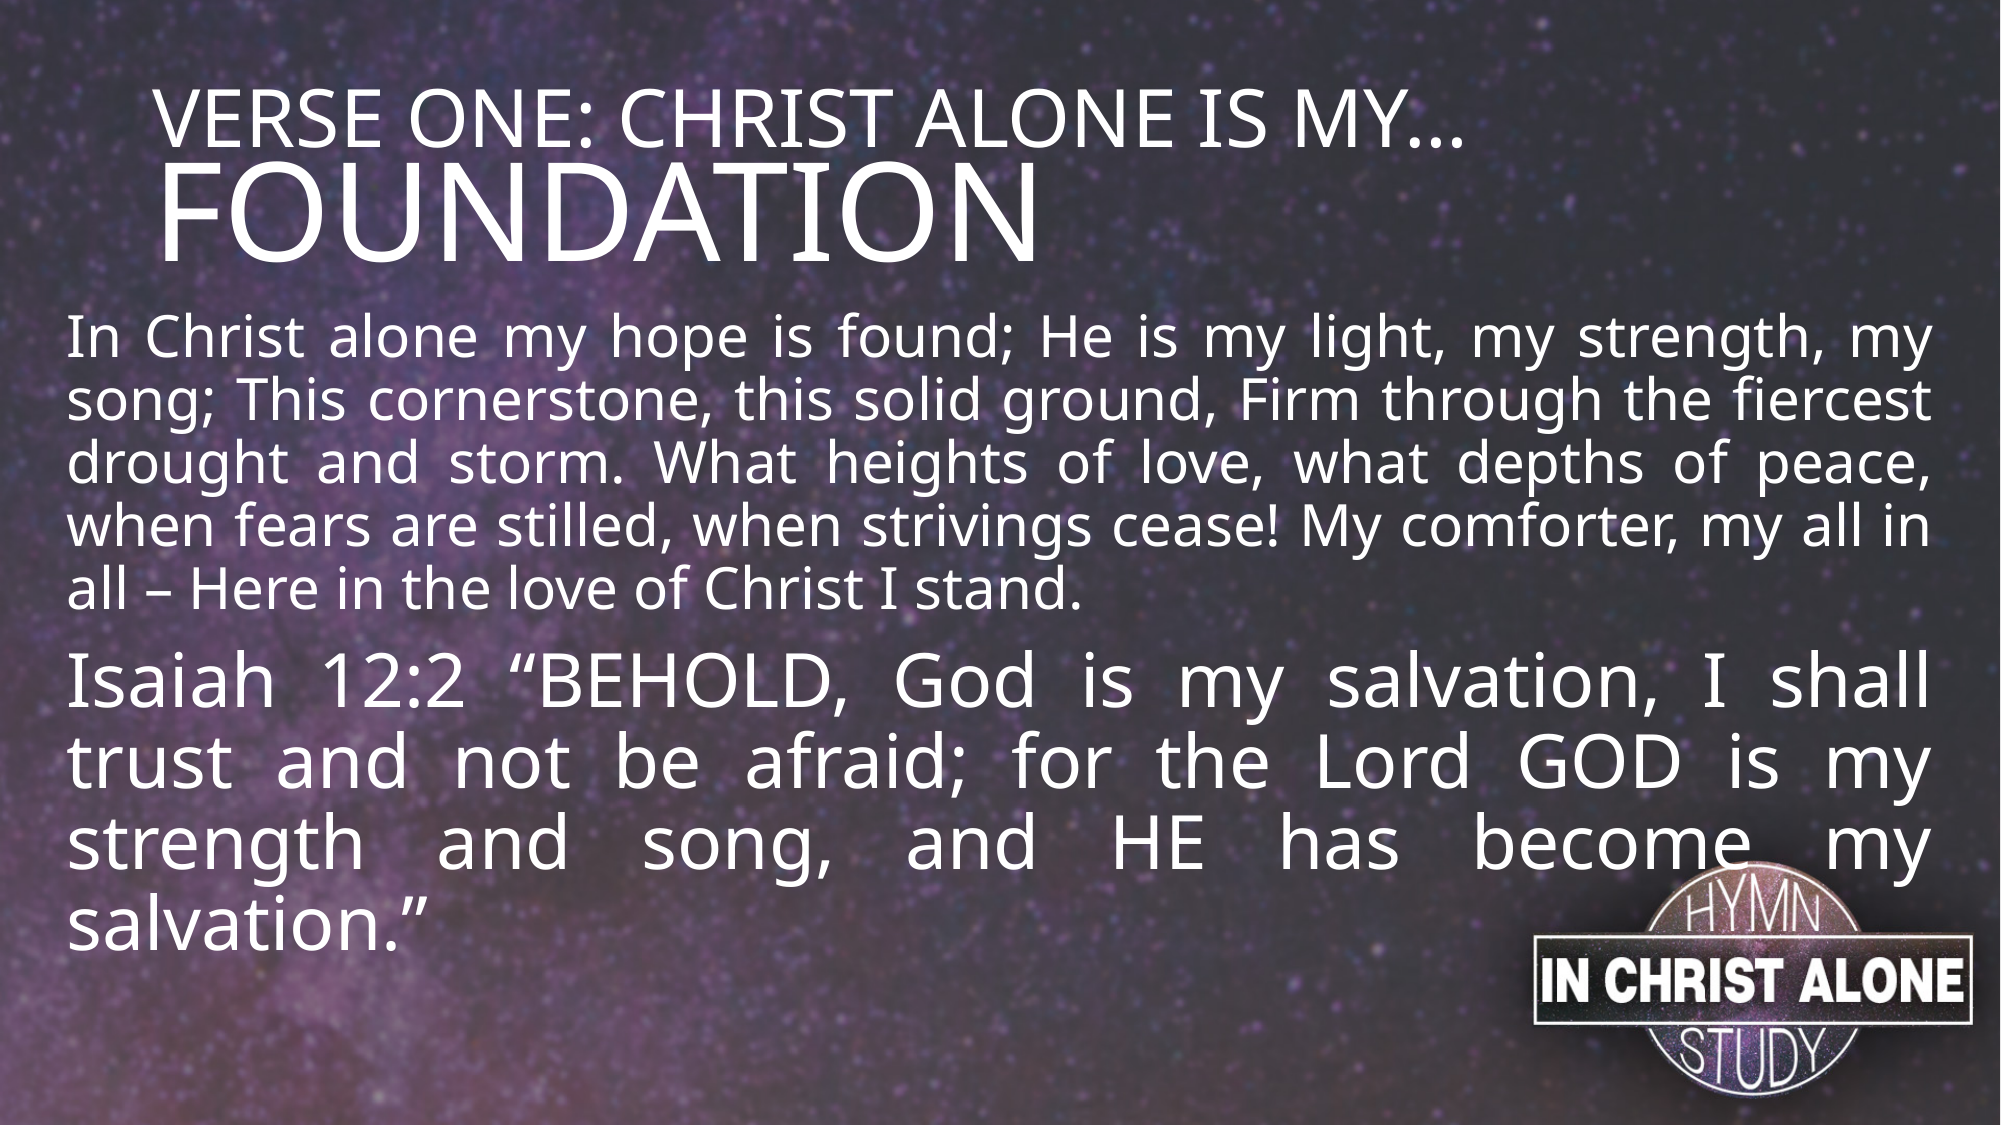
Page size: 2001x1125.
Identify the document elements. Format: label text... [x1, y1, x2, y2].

picture [0, 0, 2001, 1125]
list In Christ alone my hope is found; He is my light, my strength, my song; This cornerstone, this solid ground, Firm through the fiercest drought and storm. What heights of love, what depths of peace, when fears are stilled, when strivings cease! My comforter, my all in all – Here in the love of Christ I stand. Isaiah 12:2 “BEHOLD, God is my salvation, I shall trust and not be afraid; for the Lord GOD is my strength and song, and HE has become my salvation.” [51, 299, 1949, 1014]
text_box FOUNDATION [137, 134, 1863, 300]
title VERSE ONE: CHRIST ALONE IS MY… [137, 59, 1863, 134]
